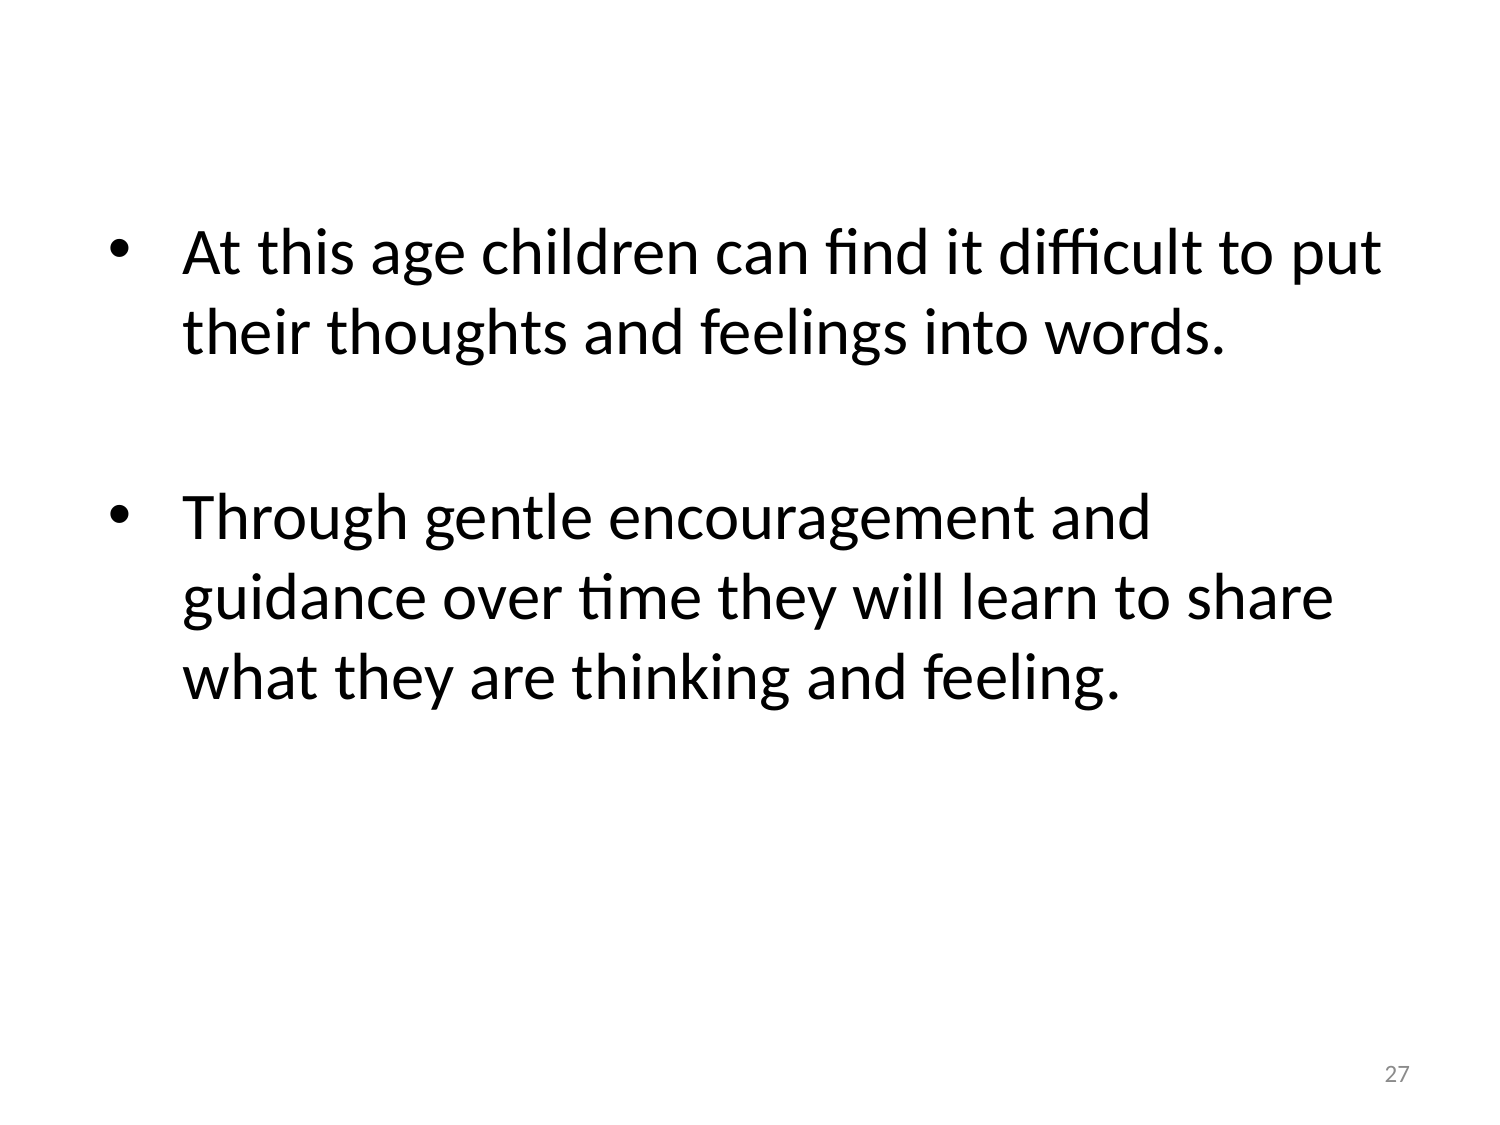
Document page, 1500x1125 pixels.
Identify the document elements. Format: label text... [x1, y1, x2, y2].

slide_number 27 [1074, 1042, 1425, 1103]
list At this age children can find it difficult to put their thoughts and feelings into words. Through gentle encouragement and guidance over time they will learn to share what they are thinking and feeling. [75, 200, 1425, 725]
